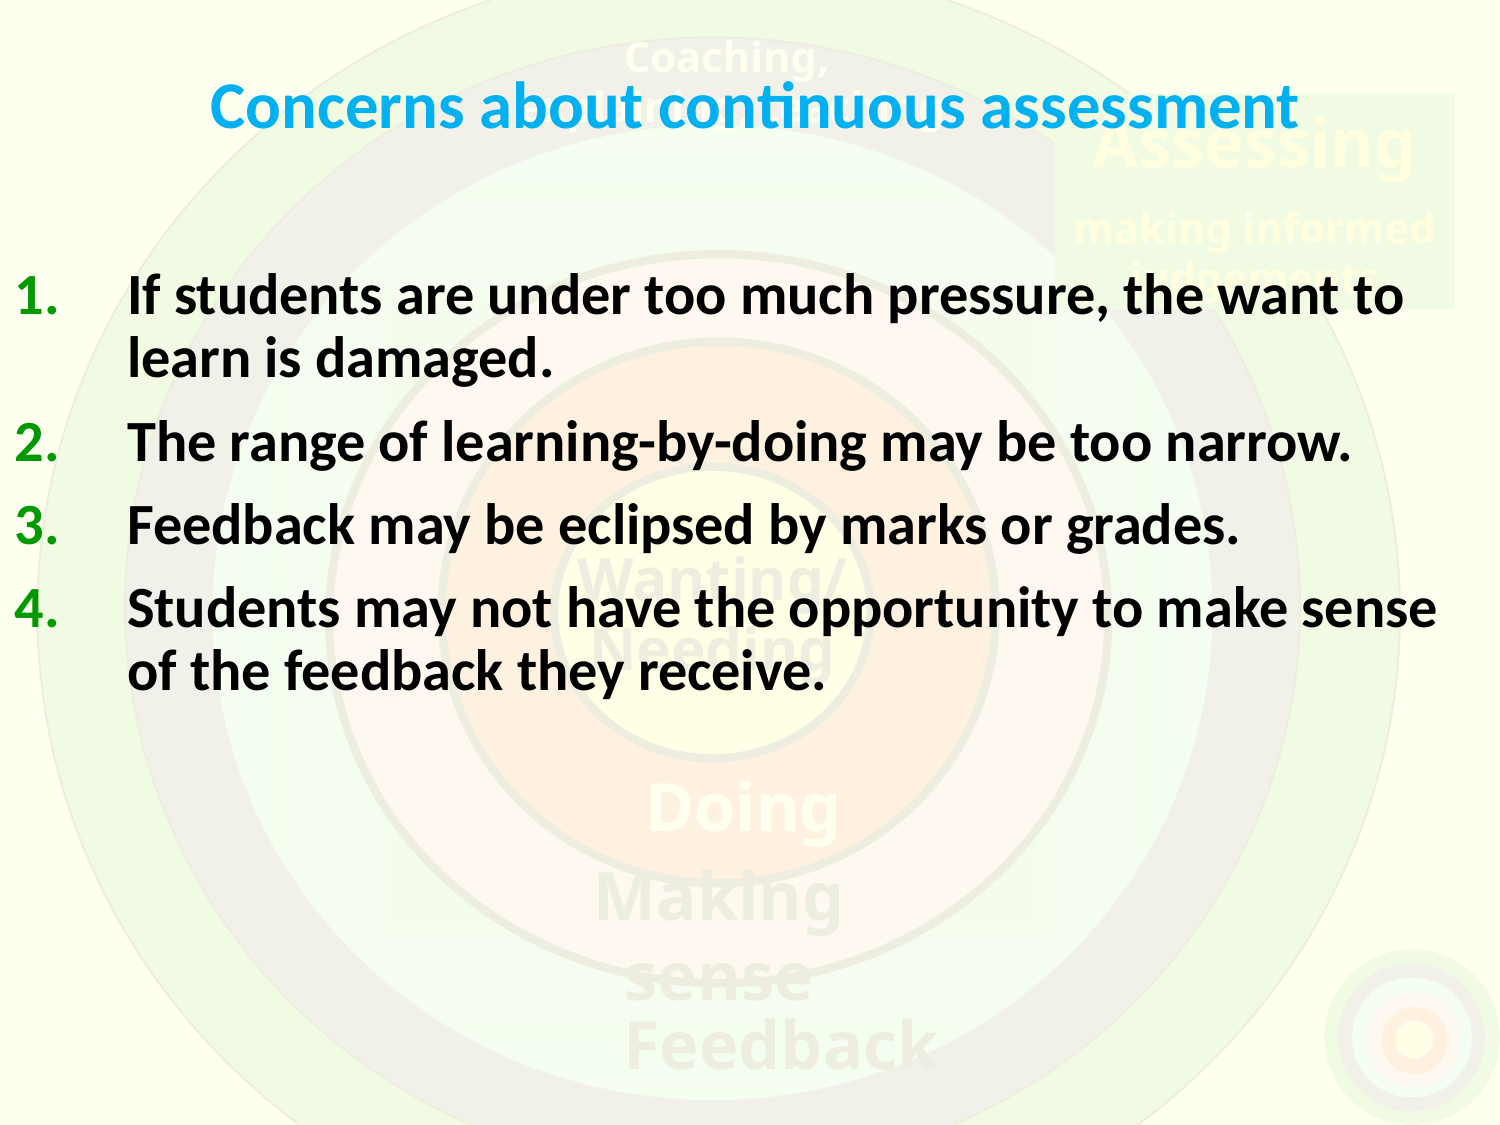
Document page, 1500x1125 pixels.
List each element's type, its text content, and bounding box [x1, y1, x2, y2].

text_box Concerns about continuous assessment [41, 31, 1471, 185]
text_box If students are under too much pressure, the want to learn is damaged. The range of learning-by-doing may be too narrow. Feedback may be eclipsed by marks or grades. Students may not have the opportunity to make sense of the feedback they receive. [0, 0, 1500, 1125]
